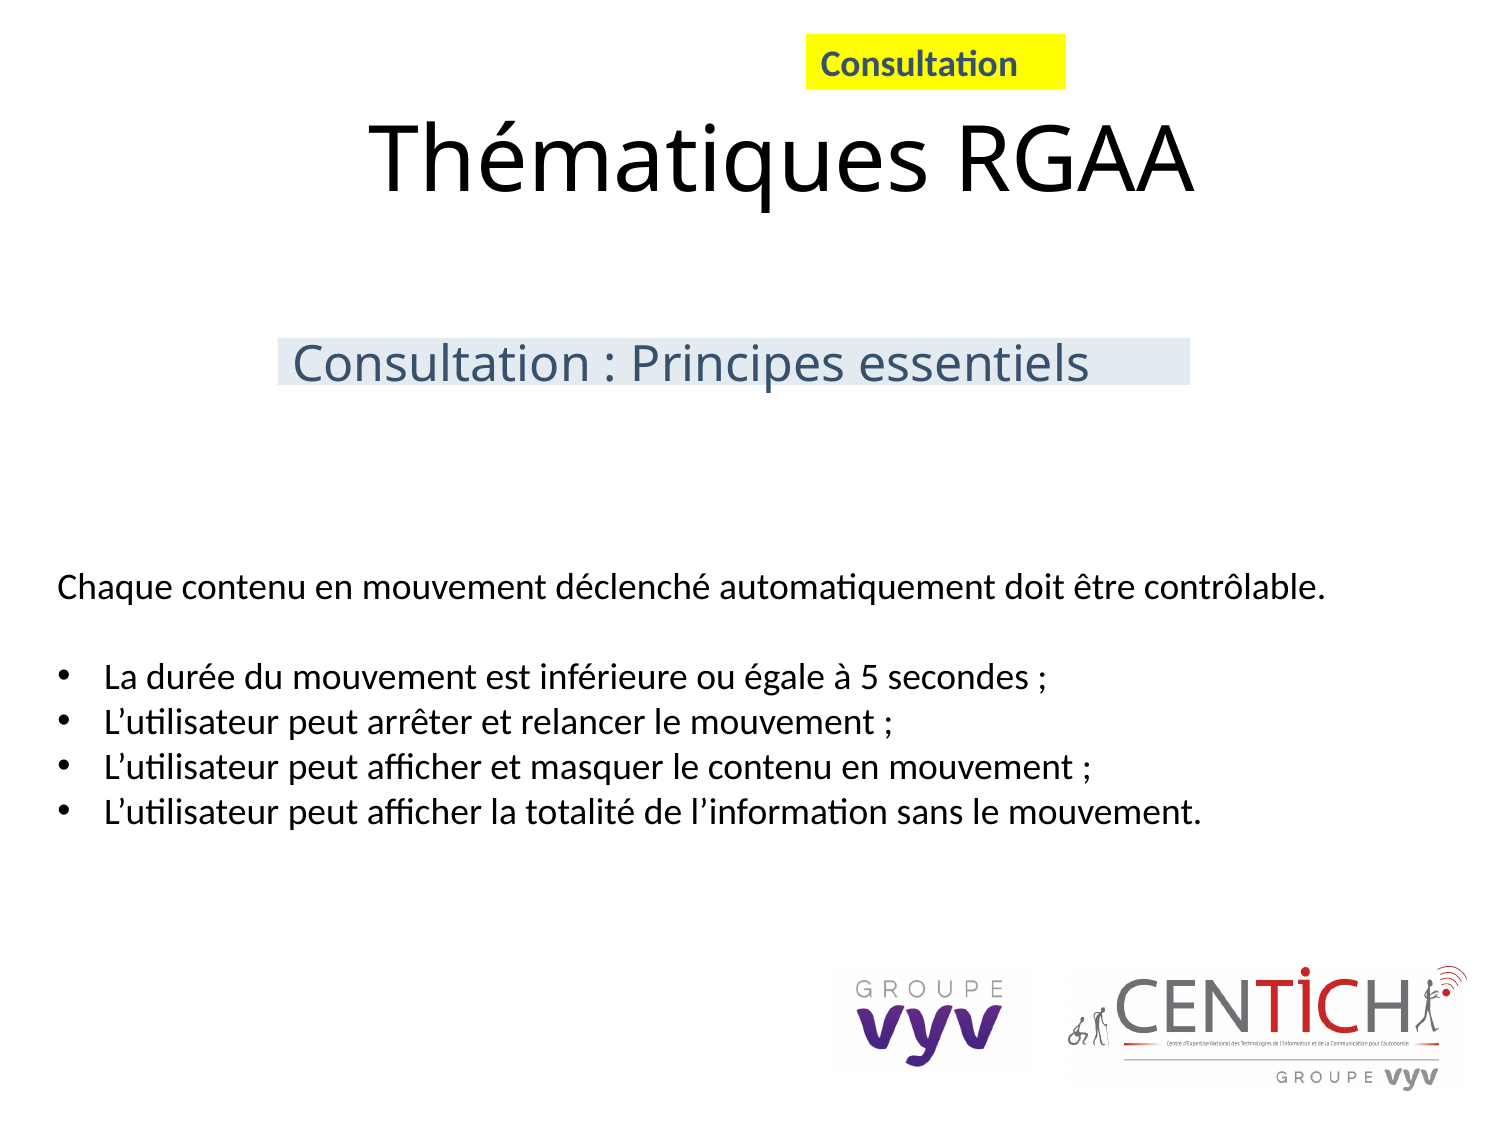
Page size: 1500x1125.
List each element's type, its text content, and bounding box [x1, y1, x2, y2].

picture [832, 966, 1030, 1073]
picture [1068, 966, 1467, 1091]
text_box Chaque contenu en mouvement déclenché automatiquement doit être contrôlable. La durée du mouvement est inférieure ou égale à 5 secondes ; L’utilisateur peut arrêter et relancer le mouvement ; L’utilisateur peut afficher et masquer le contenu en mouvement ; L’utilisateur peut afficher la totalité de l’information sans le mouvement. [42, 554, 1467, 885]
text_box Consultation [806, 33, 1066, 90]
title Thématiques RGAA [64, 31, 1500, 279]
text_box Consultation : Principes essentiels [277, 337, 1191, 385]
